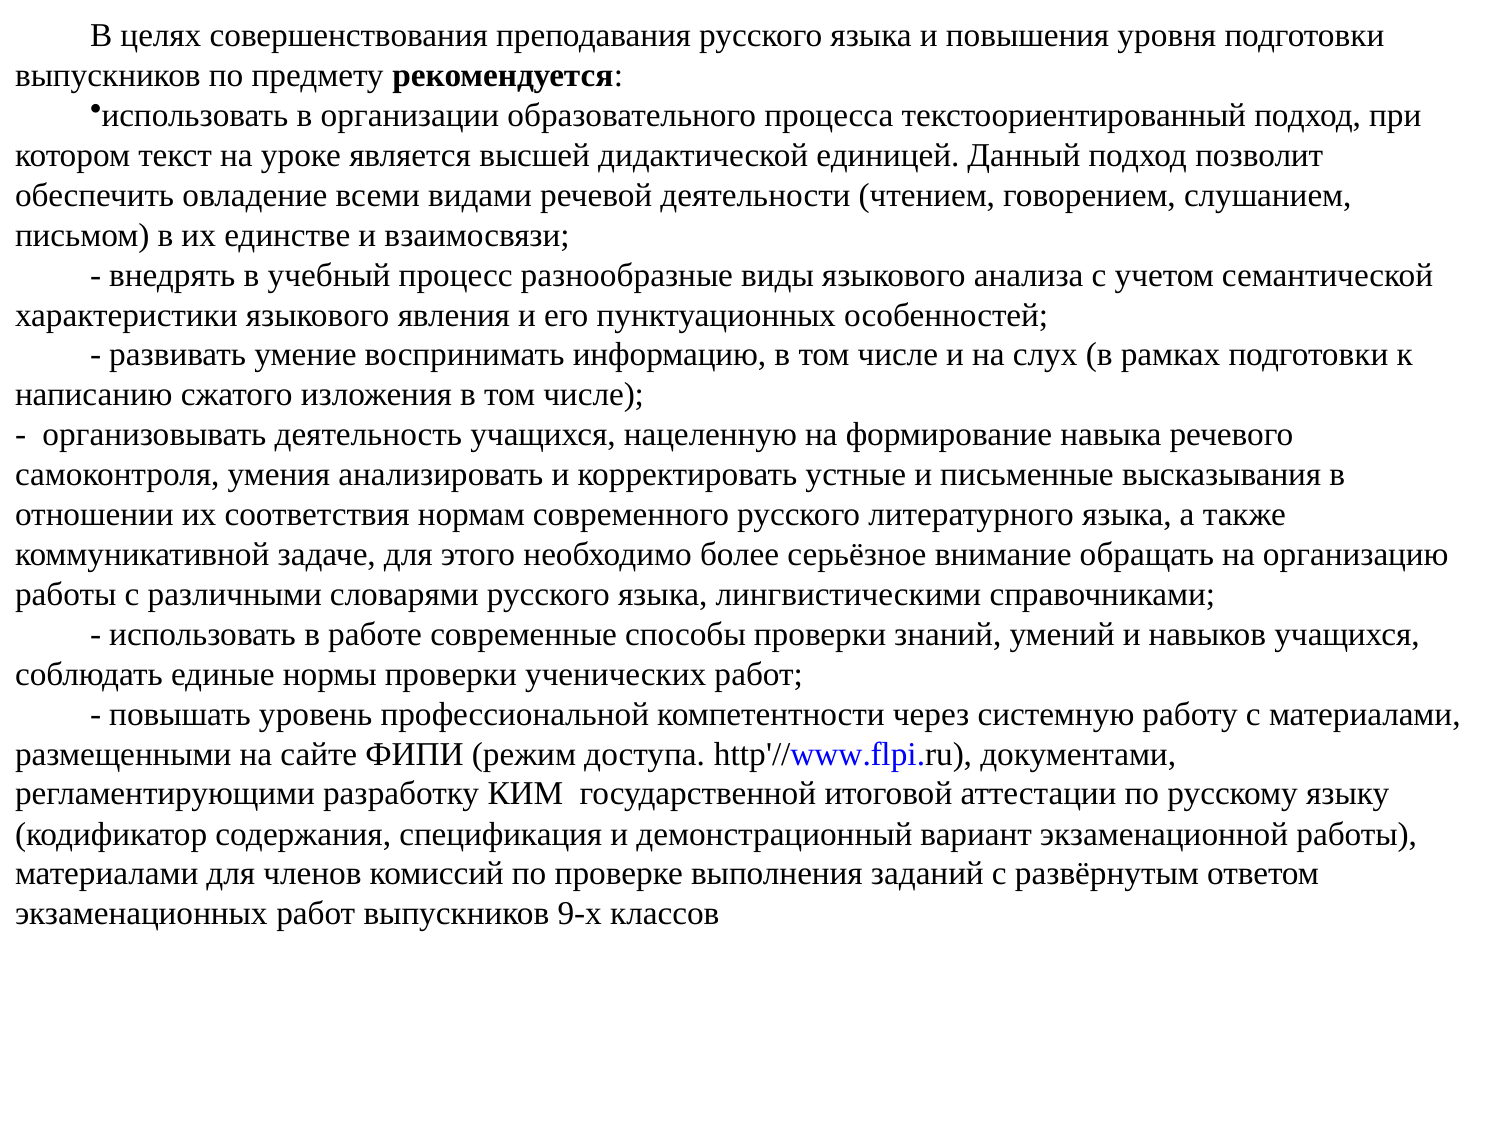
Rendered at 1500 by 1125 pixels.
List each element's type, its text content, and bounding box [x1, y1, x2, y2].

text_box В целях совершенствования преподавания русского языка и повышения уровня подготовки выпускников по предмету рекомендуется: использовать в организации образовательного процесса текстоориентированный подход, при котором текст на уроке является высшей дидактической единицей. Данный подход позволит обеспечить овладение всеми видами речевой деятельности (чтением, говорением, слушанием, письмом) в их единстве и взаимосвязи; - внедрять в учебный процесс разнообразные виды языкового анализа с учетом семантической характеристики языкового явления и его пунктуационных особенностей; - развивать умение воспринимать информацию, в том числе и на слух (в рамках подготовки к написанию сжатого изложения в том числе); - организовывать деятельность учащихся, нацеленную на формирование навыка речевого самоконтроля, умения анализировать и корректировать устные и письменные высказывания в отношении их соответствия нормам современного русского литературного языка, а также коммуникативной задаче, для этого необходимо более серьёзное внимание обращать на организацию работы с различными словарями русского языка, лингвистическими справочниками; - использовать в работе современные способы проверки знаний, умений и навыков учащихся, соблюдать единые нормы проверки ученических работ; - повышать уровень профессиональной компетентности через системную работу с материалами, размещенными на сайте ФИПИ (режим доступа. http'//www.flpi.ru), документами, регламентирующими разработку КИМ государственной итоговой аттестации по русскому языку (кодификатор содержания, спецификация и демонстрационный вариант экзаменационной работы), материалами для членов комиссий по проверке выполнения заданий с развёрнутым ответом экзаменационных работ выпускников 9-х классов [0, 5, 1500, 979]
